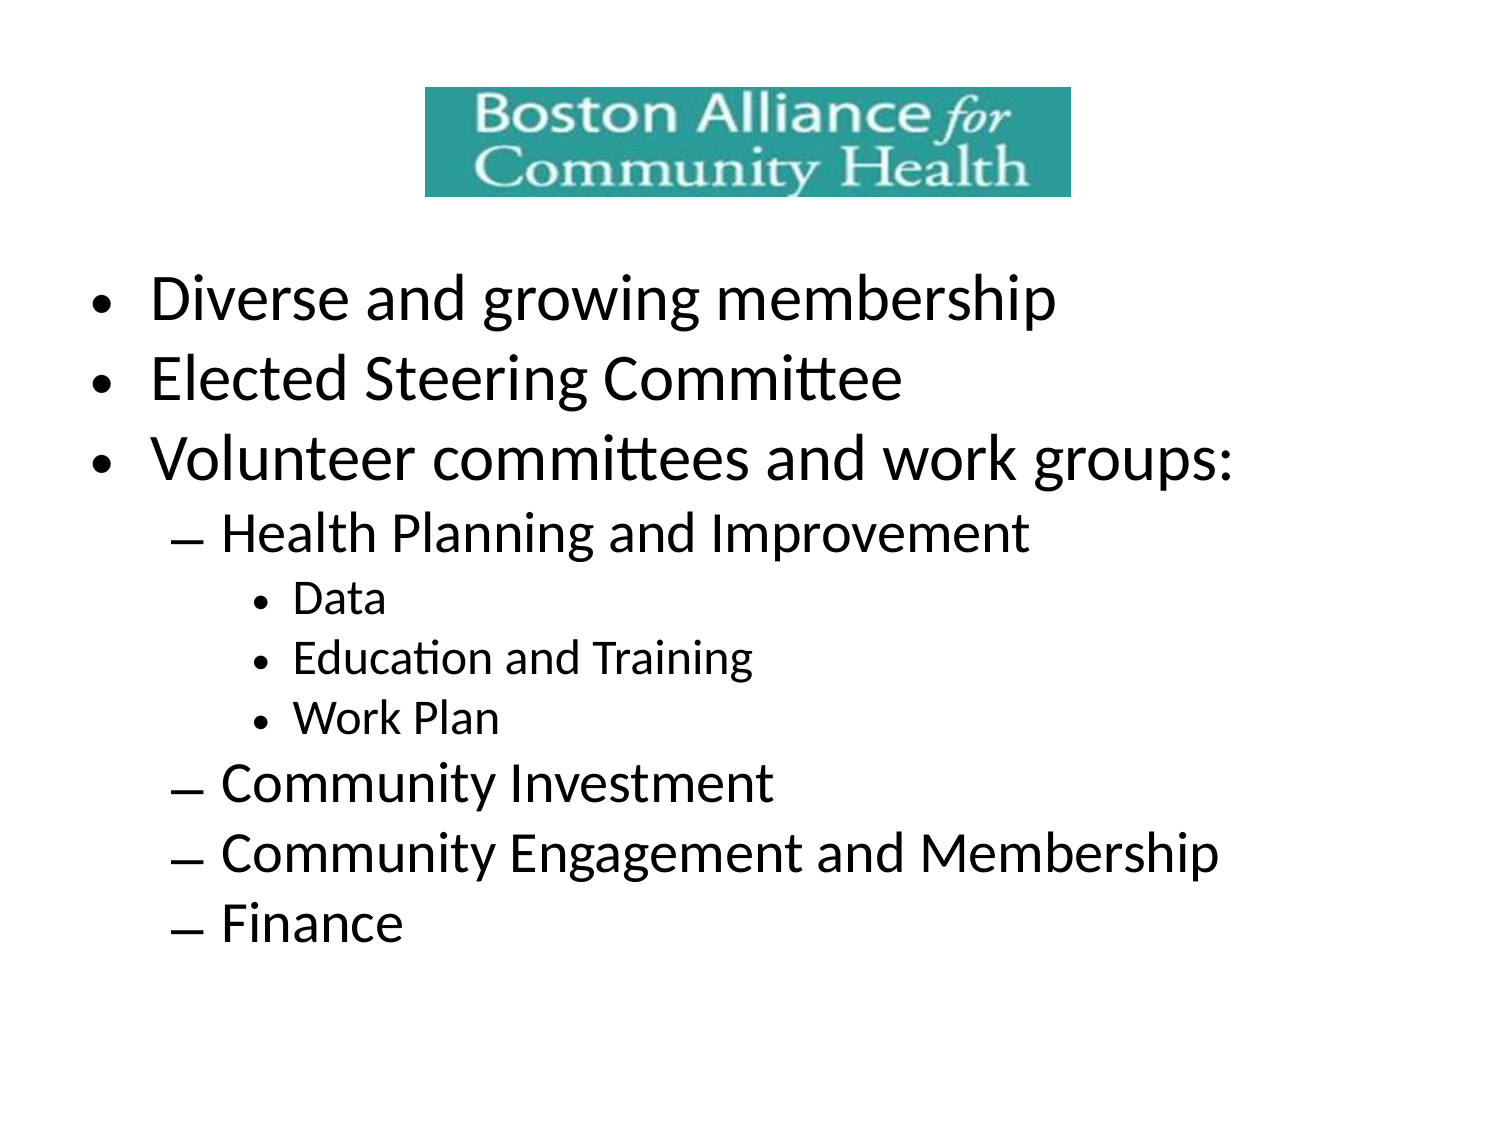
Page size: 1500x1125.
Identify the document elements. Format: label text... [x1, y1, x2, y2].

list Diverse and growing membership Elected Steering Committee Volunteer committees and work groups: Health Planning and Improvement Data Education and Training Work Plan Community Investment Community Engagement and Membership Finance [75, 262, 1425, 1005]
picture [424, 87, 1071, 198]
